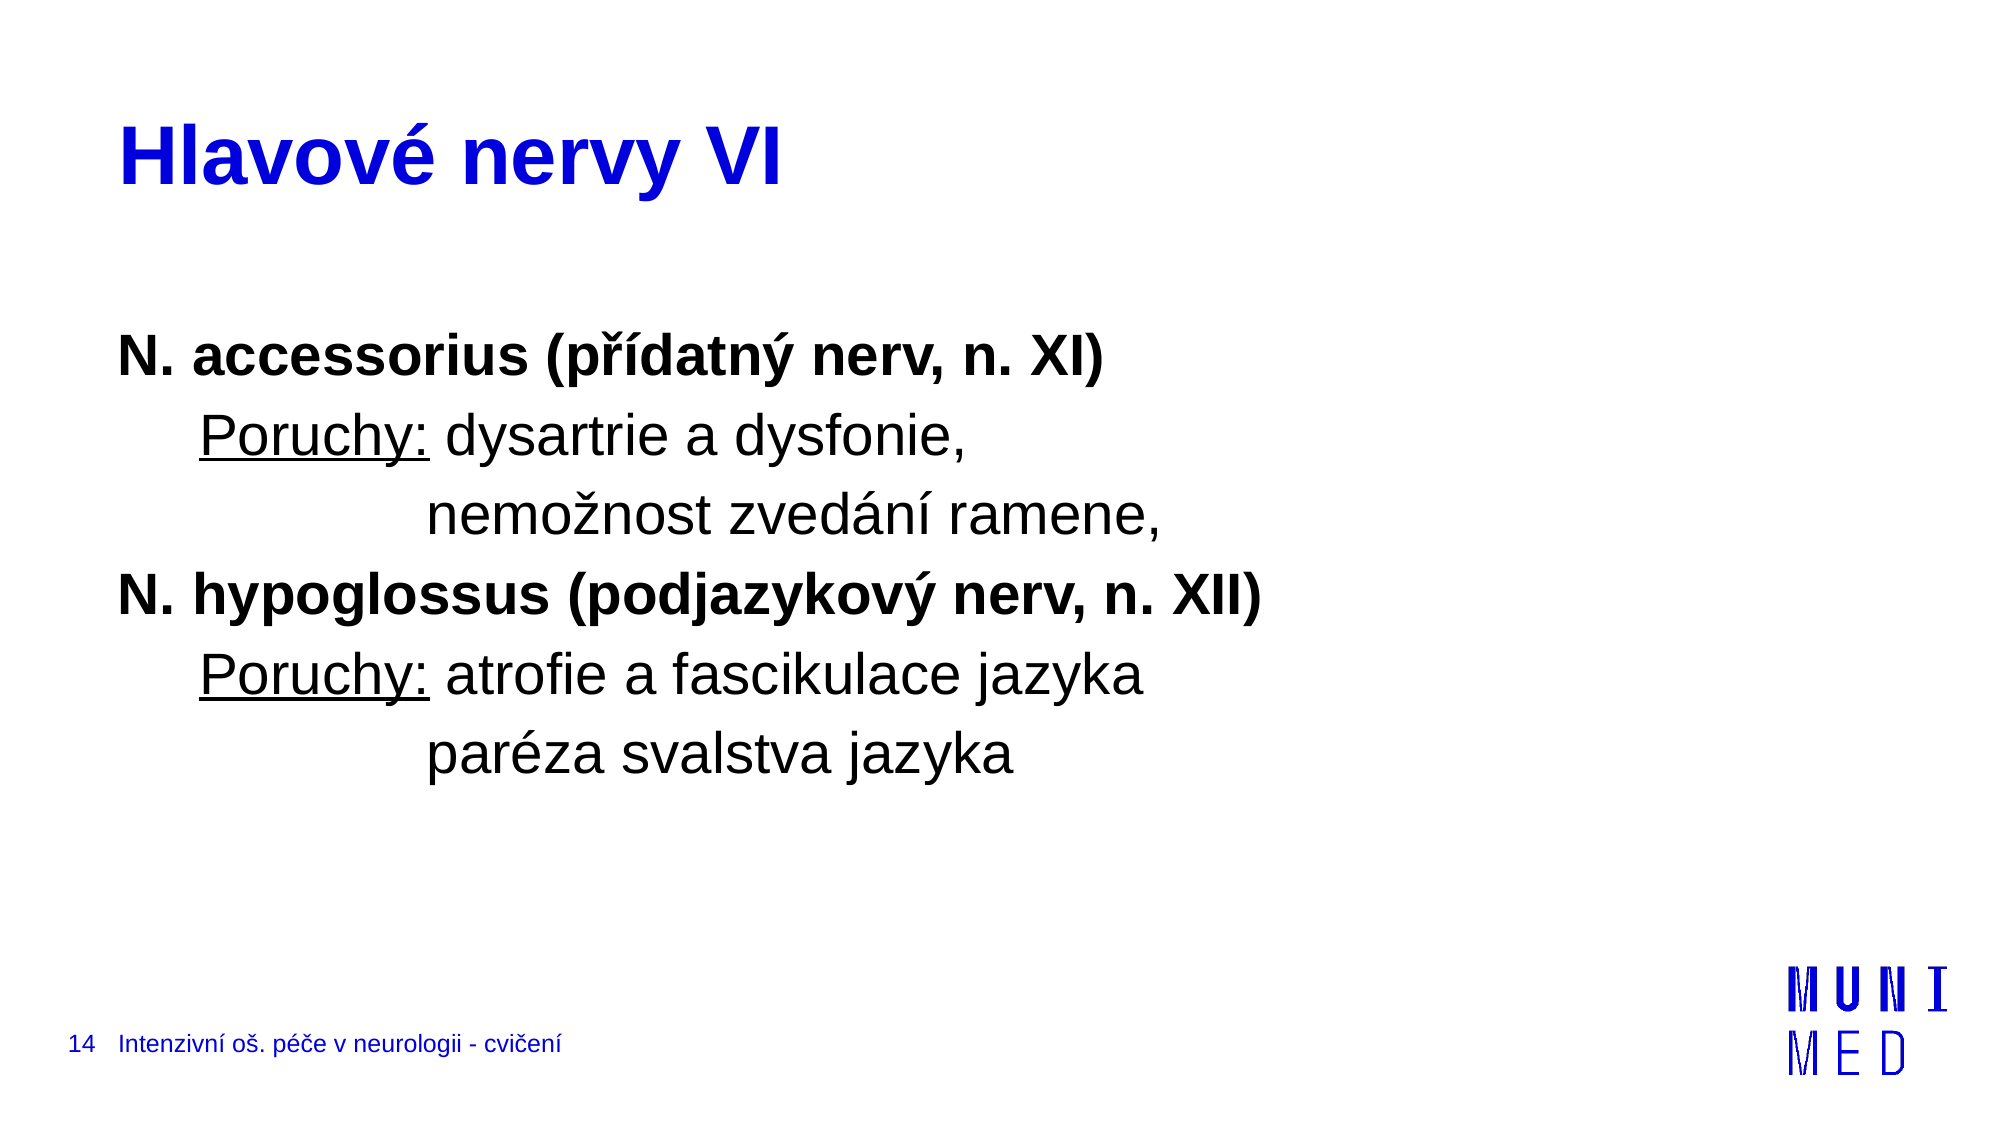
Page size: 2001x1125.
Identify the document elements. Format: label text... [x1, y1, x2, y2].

footer Intenzivní oš. péče v neurologii - cvičení [118, 1021, 1418, 1063]
title Hlavové nervy VI [118, 118, 1883, 193]
picture [1760, 938, 1975, 1104]
slide_number 14 [67, 1021, 110, 1063]
list N. accessorius (přídatný nerv, n. XI) Poruchy: dysartrie a dysfonie, nemožnost zvedání ramene, N. hypoglossus (podjazykový nerv, n. XII) Poruchy: atrofie a fascikulace jazyka paréza svalstva jazyka [117, 307, 1882, 957]
